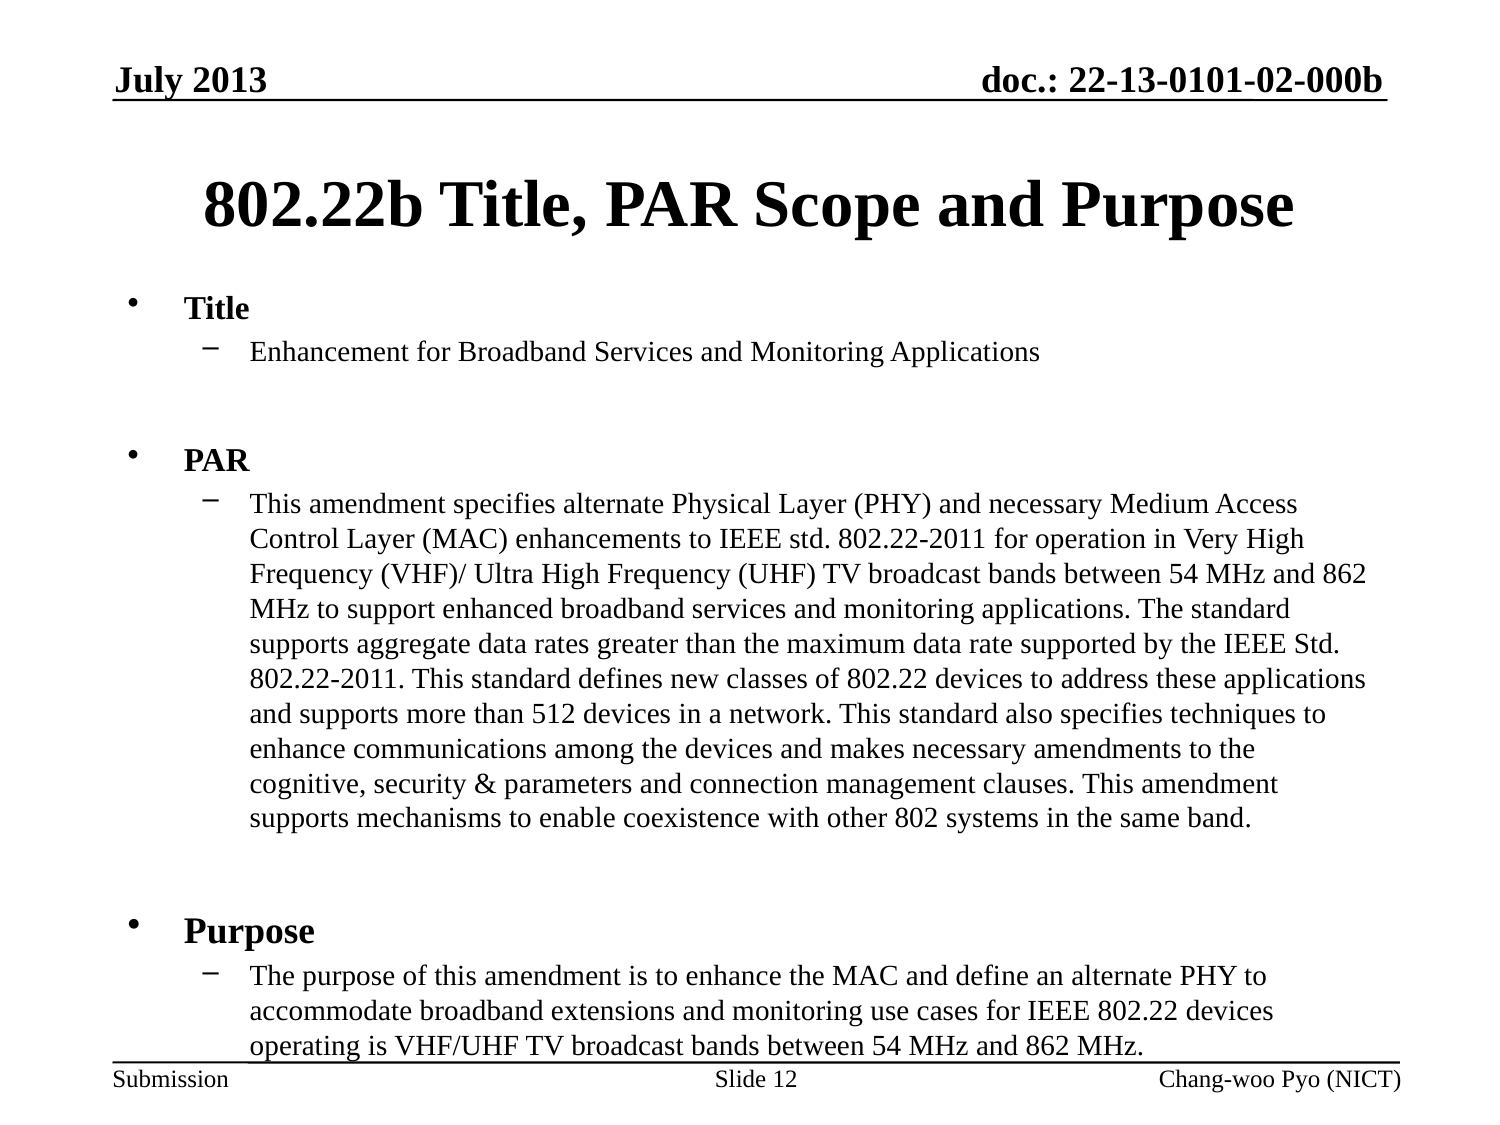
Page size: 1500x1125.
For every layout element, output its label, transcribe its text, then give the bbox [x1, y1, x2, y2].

footer Chang-woo Pyo (NICT) [1155, 1061, 1402, 1093]
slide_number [114, 54, 274, 101]
list Title Enhancement for Broadband Services and Monitoring Applications PAR This amendment specifies alternate Physical Layer (PHY) and necessary Medium Access Control Layer (MAC) enhancements to IEEE std. 802.22-2011 for operation in Very High Frequency (VHF)/ Ultra High Frequency (UHF) TV broadcast bands between 54 MHz and 862 MHz to support enhanced broadband services and monitoring applications. The standard supports aggregate data rates greater than the maximum data rate supported by the IEEE Std. 802.22-2011. This standard defines new classes of 802.22 devices to address these applications and supports more than 512 devices in a network. This standard also specifies techniques to enhance communications among the devices and makes necessary amendments to the cognitive, security & parameters and connection management clauses. This amendment supports mechanisms to enable coexistence with other 802 systems in the same band. Purpose The purpose of this amendment is to enhance the MAC and define an alternate PHY to accommodate broadband extensions and monitoring use cases for IEEE 802.22 devices operating is VHF/UHF TV broadcast bands between 54 MHz and 862 MHz. [112, 278, 1388, 1000]
title 802.22b Title, PAR Scope and Purpose [112, 112, 1388, 278]
slide_number Slide 12 [712, 1061, 800, 1093]
